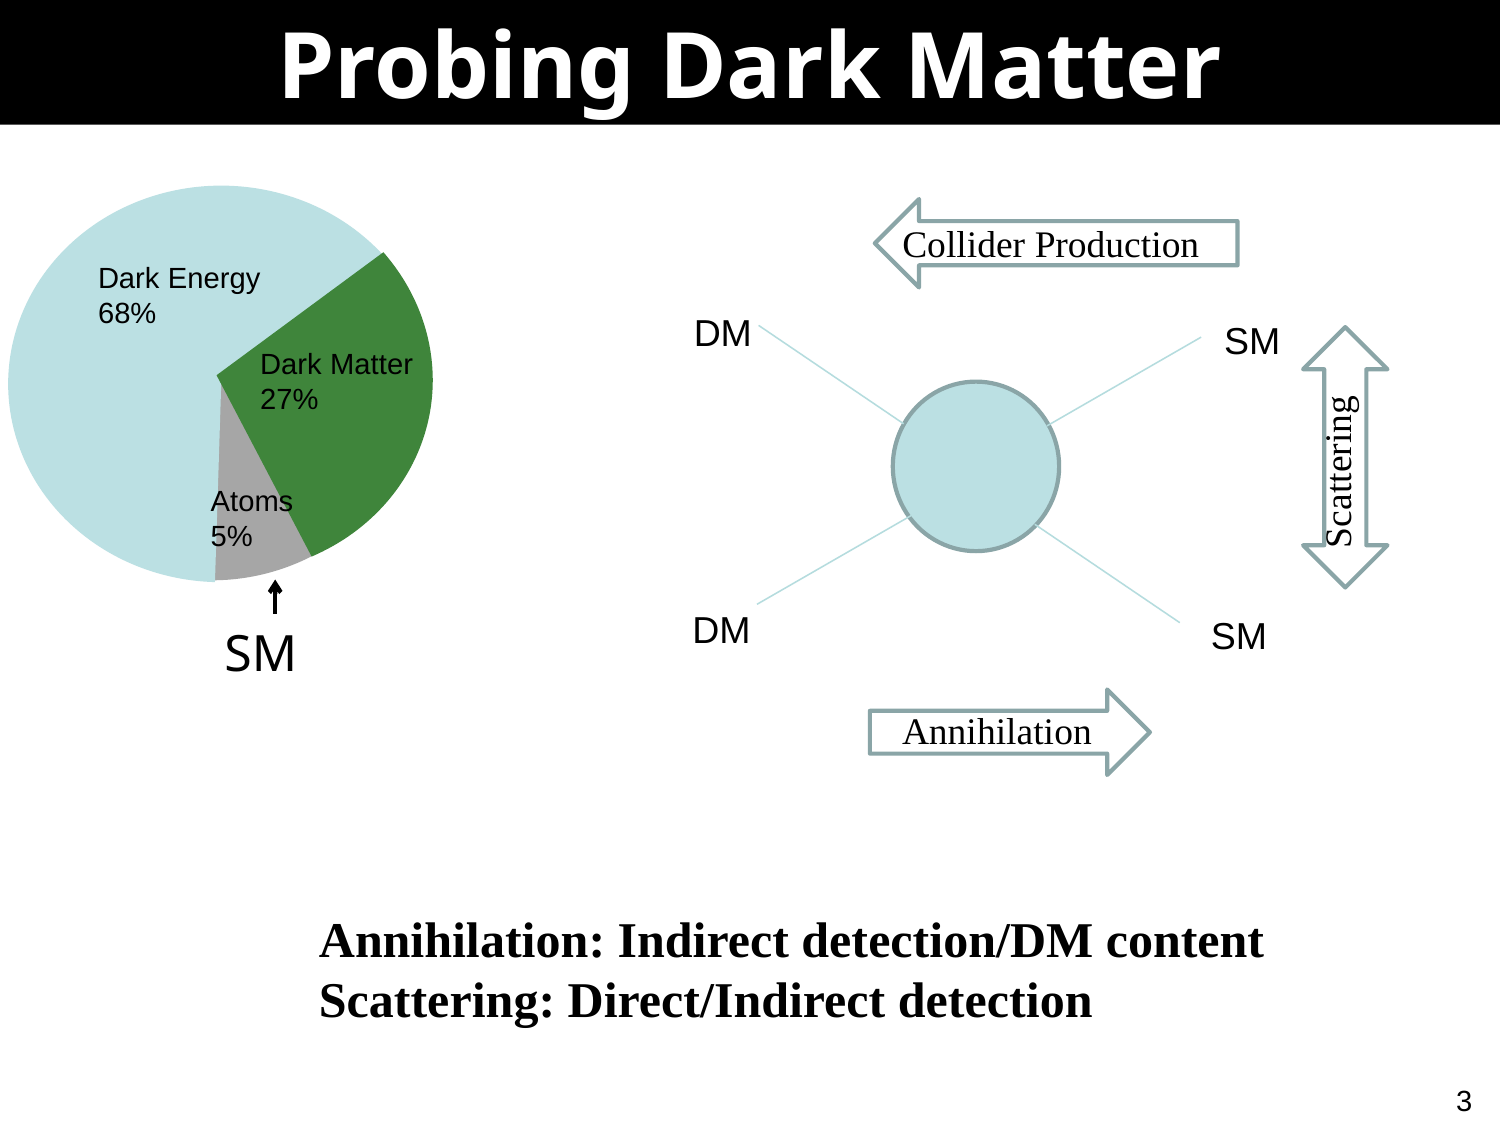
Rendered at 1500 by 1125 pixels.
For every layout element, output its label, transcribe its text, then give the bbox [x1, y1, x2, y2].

text_box Probing Dark Matter [0, 0, 1500, 125]
text_box Annihilation: Indirect detection/DM content Scattering: Direct/Indirect detection [304, 899, 1280, 1035]
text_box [687, 198, 1388, 776]
slide_number 3 [1137, 1046, 1488, 1125]
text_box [0, 162, 435, 690]
